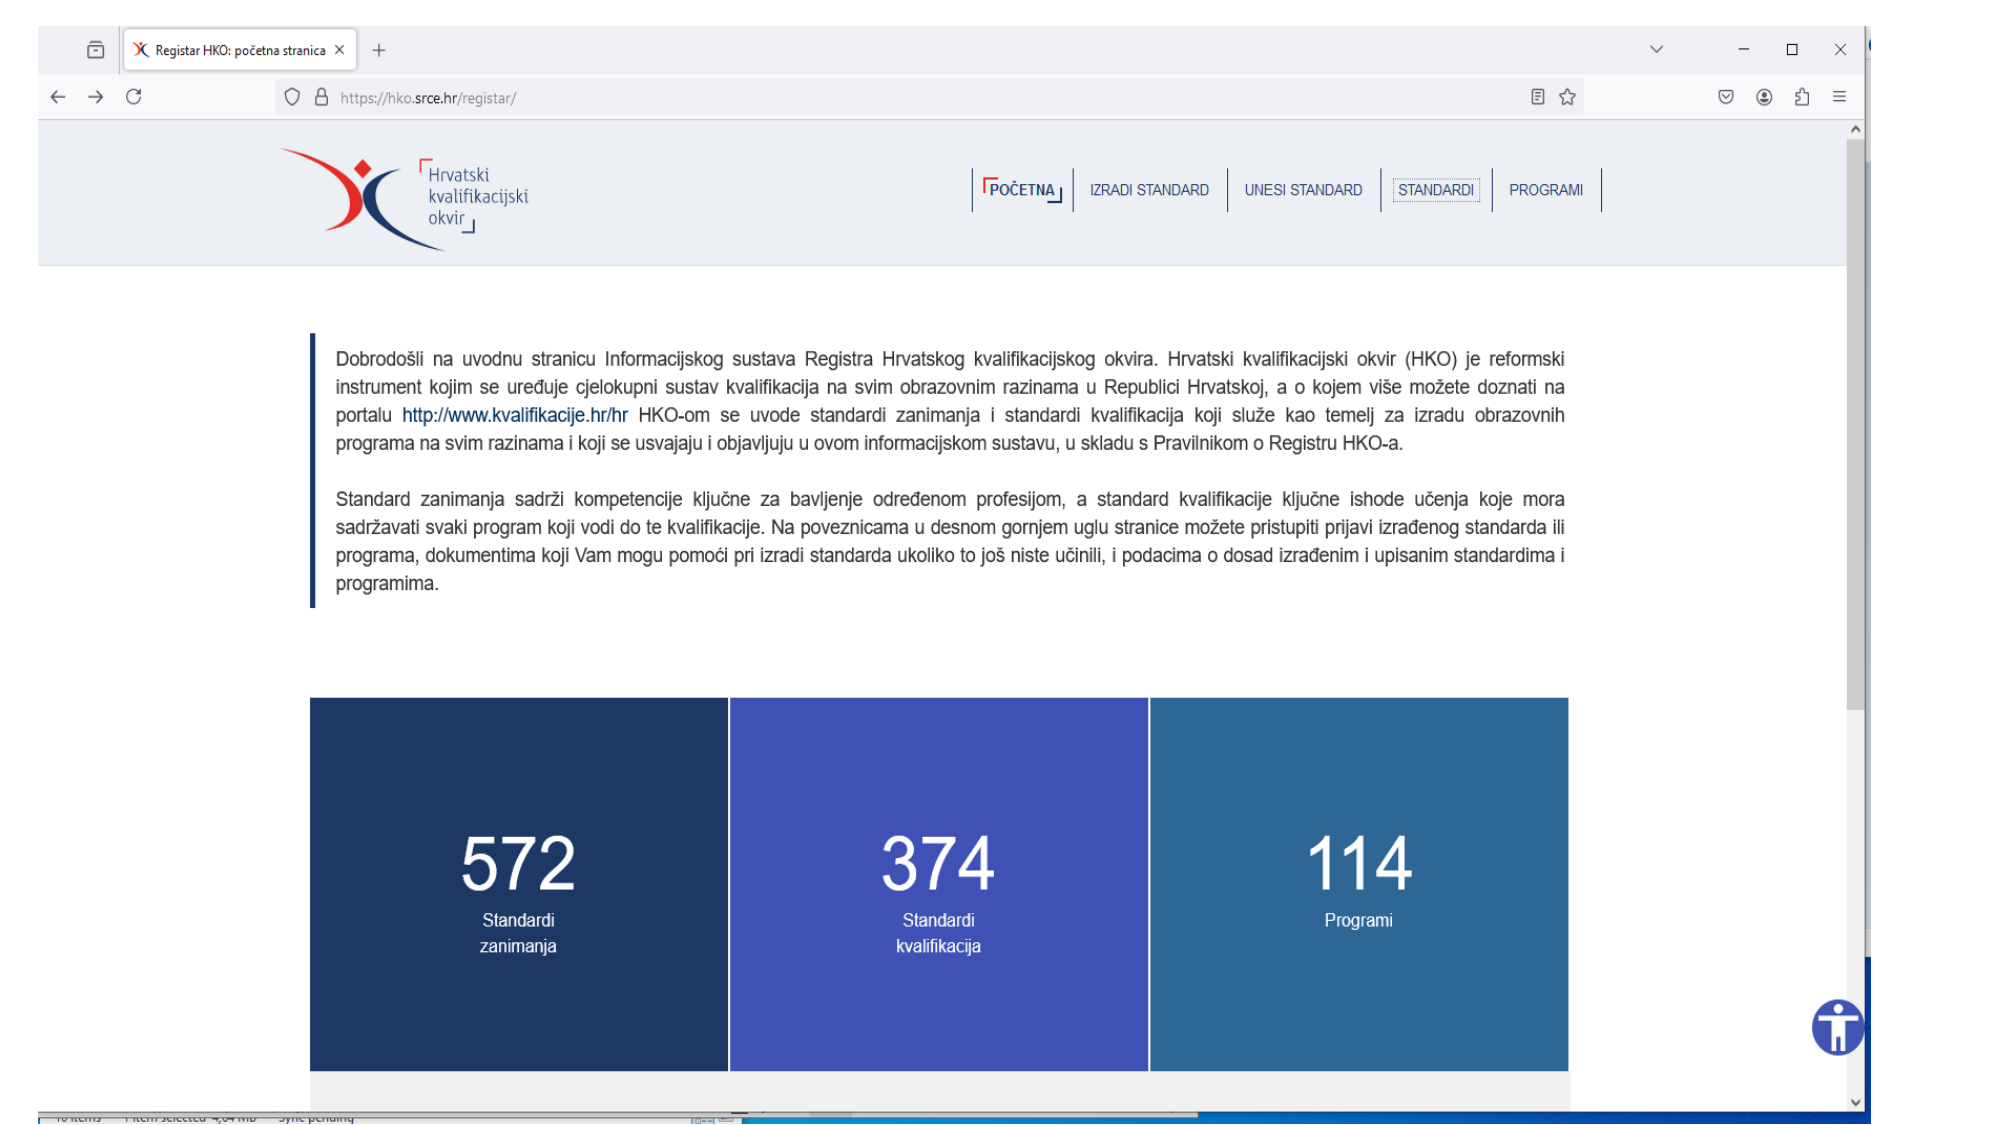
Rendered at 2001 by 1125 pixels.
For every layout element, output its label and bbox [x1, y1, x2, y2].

picture [38, 25, 1872, 1125]
